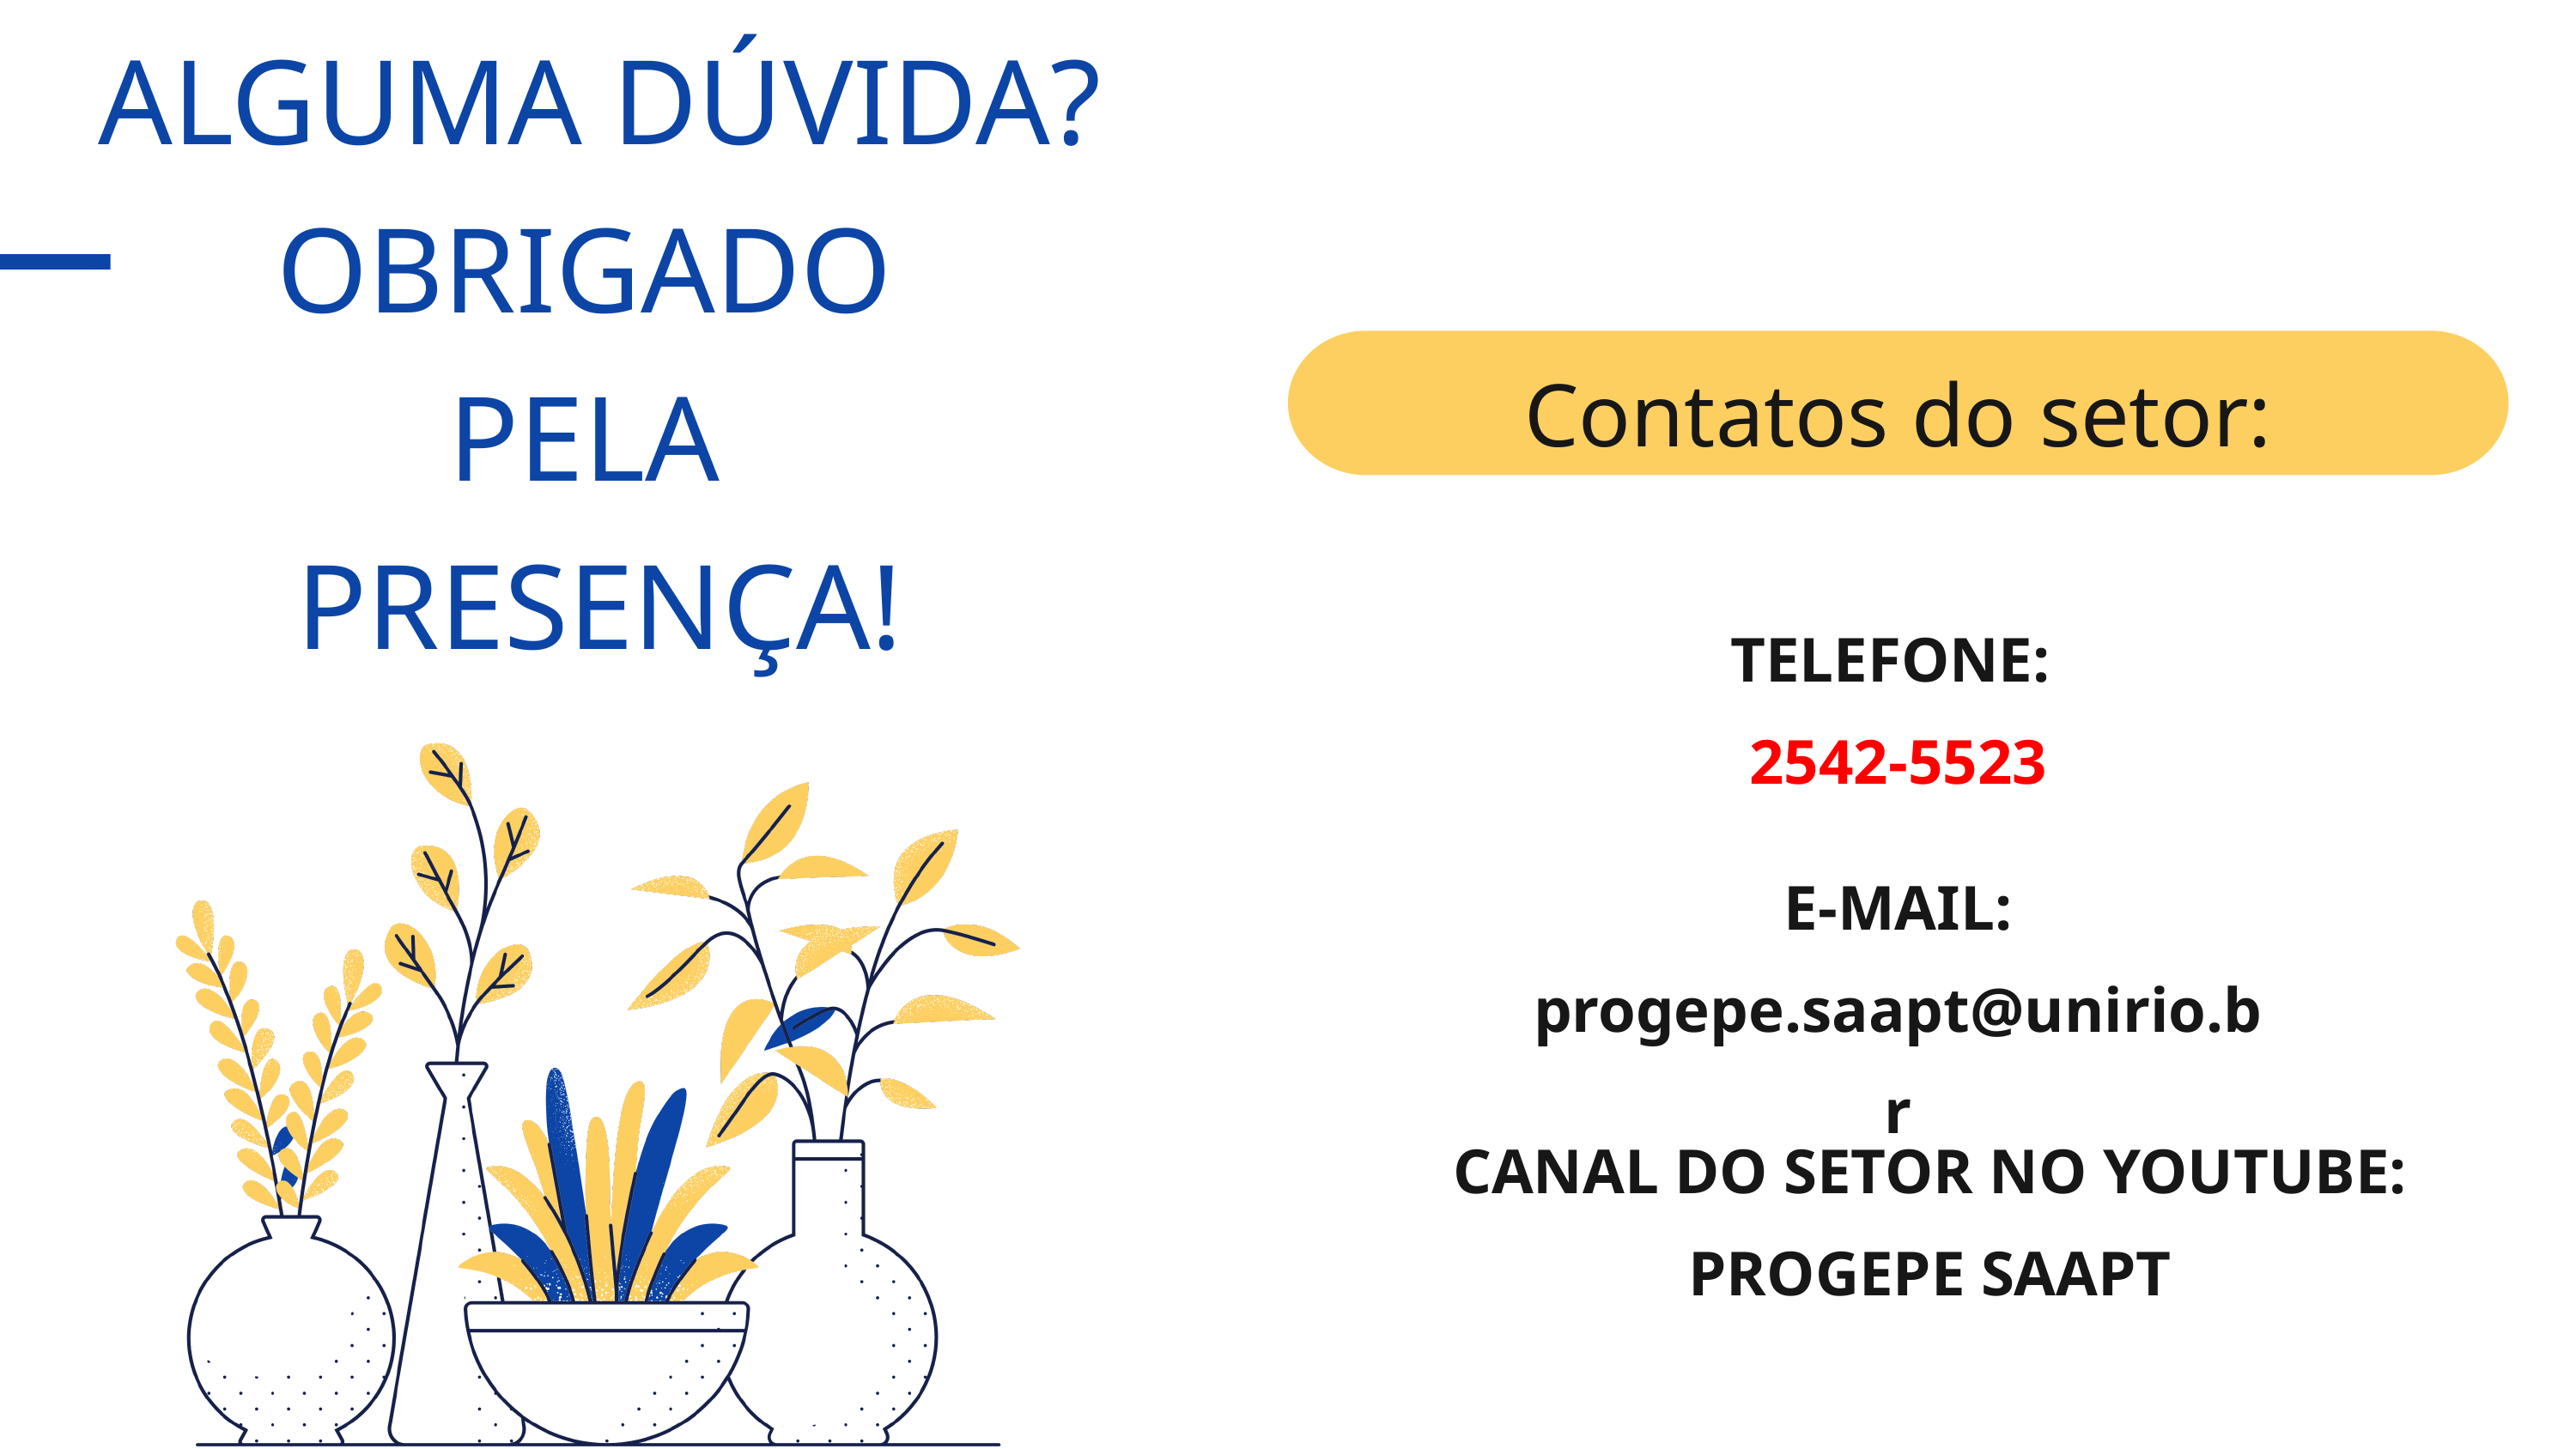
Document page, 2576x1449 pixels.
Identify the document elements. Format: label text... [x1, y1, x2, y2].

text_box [1287, 330, 2509, 476]
text_box CANAL DO SETOR NO YOUTUBE: PROGEPE SAAPT [1451, 1103, 2409, 1308]
picture [173, 734, 1020, 1446]
text_box E-MAIL: progepe.saapt@unirio.br [1521, 840, 2276, 1103]
text_box ALGUMA DÚVIDA? OBRIGADO PELA PRESENÇA! [0, 0, 1307, 673]
text_box TELEFONE: 2542-5523 [1039, 592, 2576, 1001]
text_box [0, 254, 111, 270]
